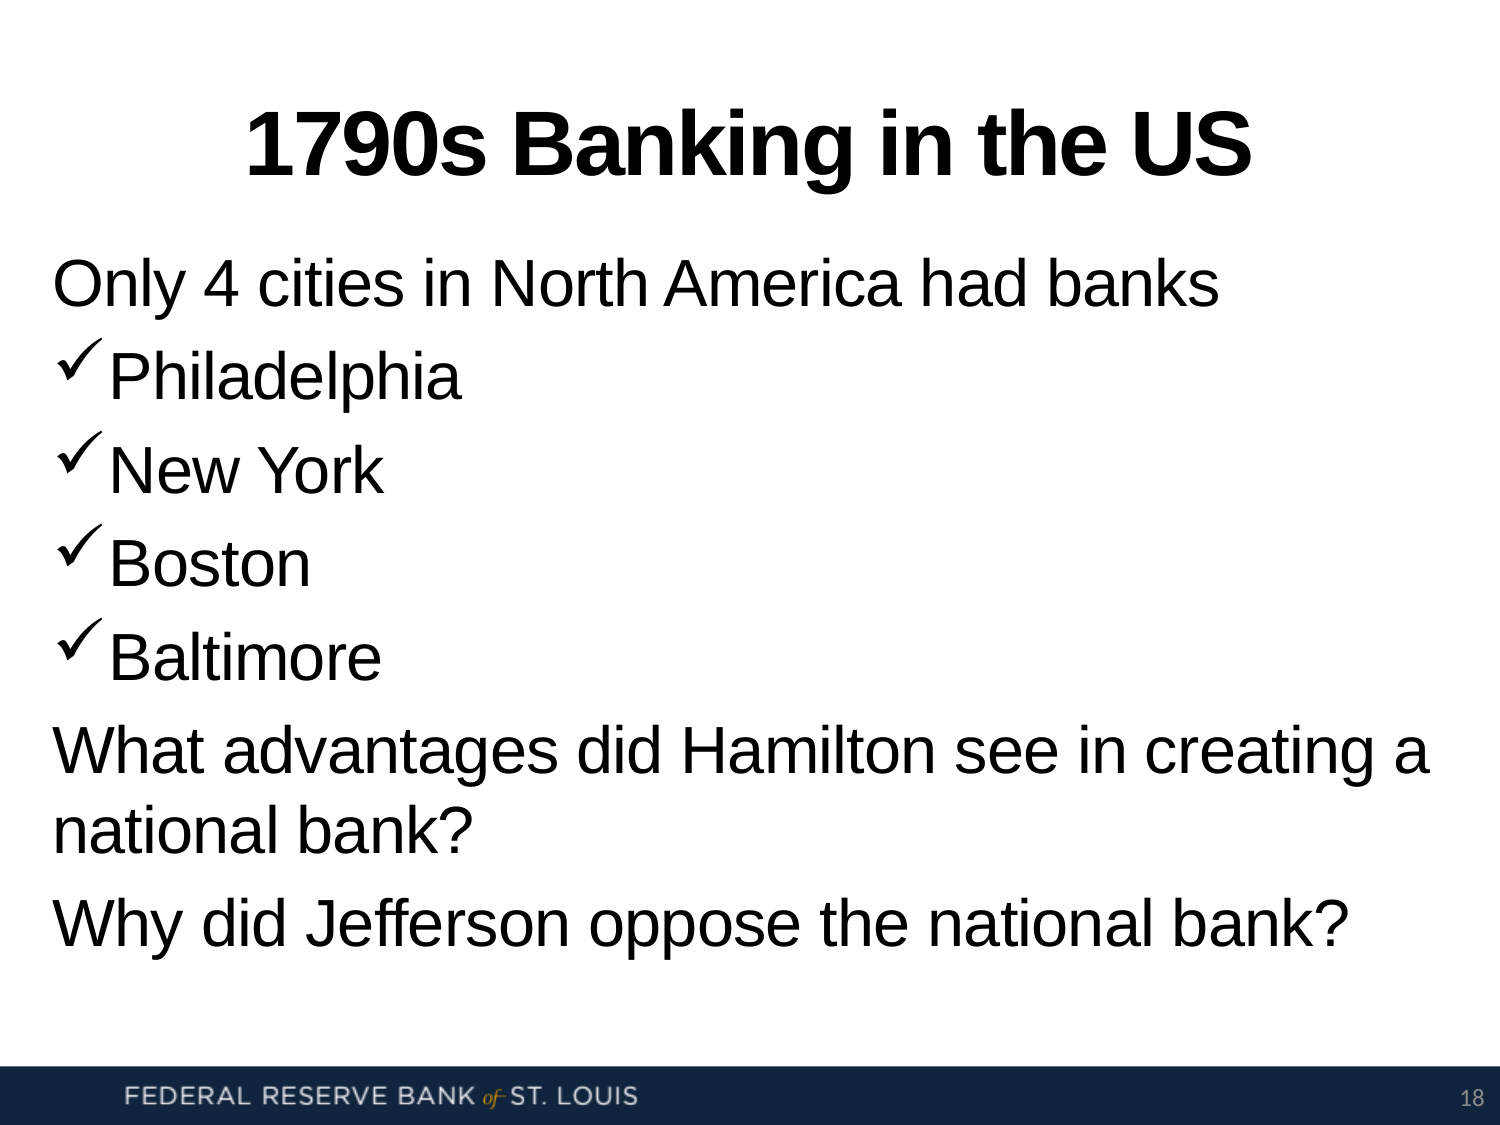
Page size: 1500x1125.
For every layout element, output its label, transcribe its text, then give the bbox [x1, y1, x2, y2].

title 1790s Banking in the US [75, 45, 1425, 232]
list Only 4 cities in North America had banks Philadelphia New York Boston Baltimore What advantages did Hamilton see in creating a national bank? Why did Jefferson oppose the national bank? [37, 232, 1475, 1005]
